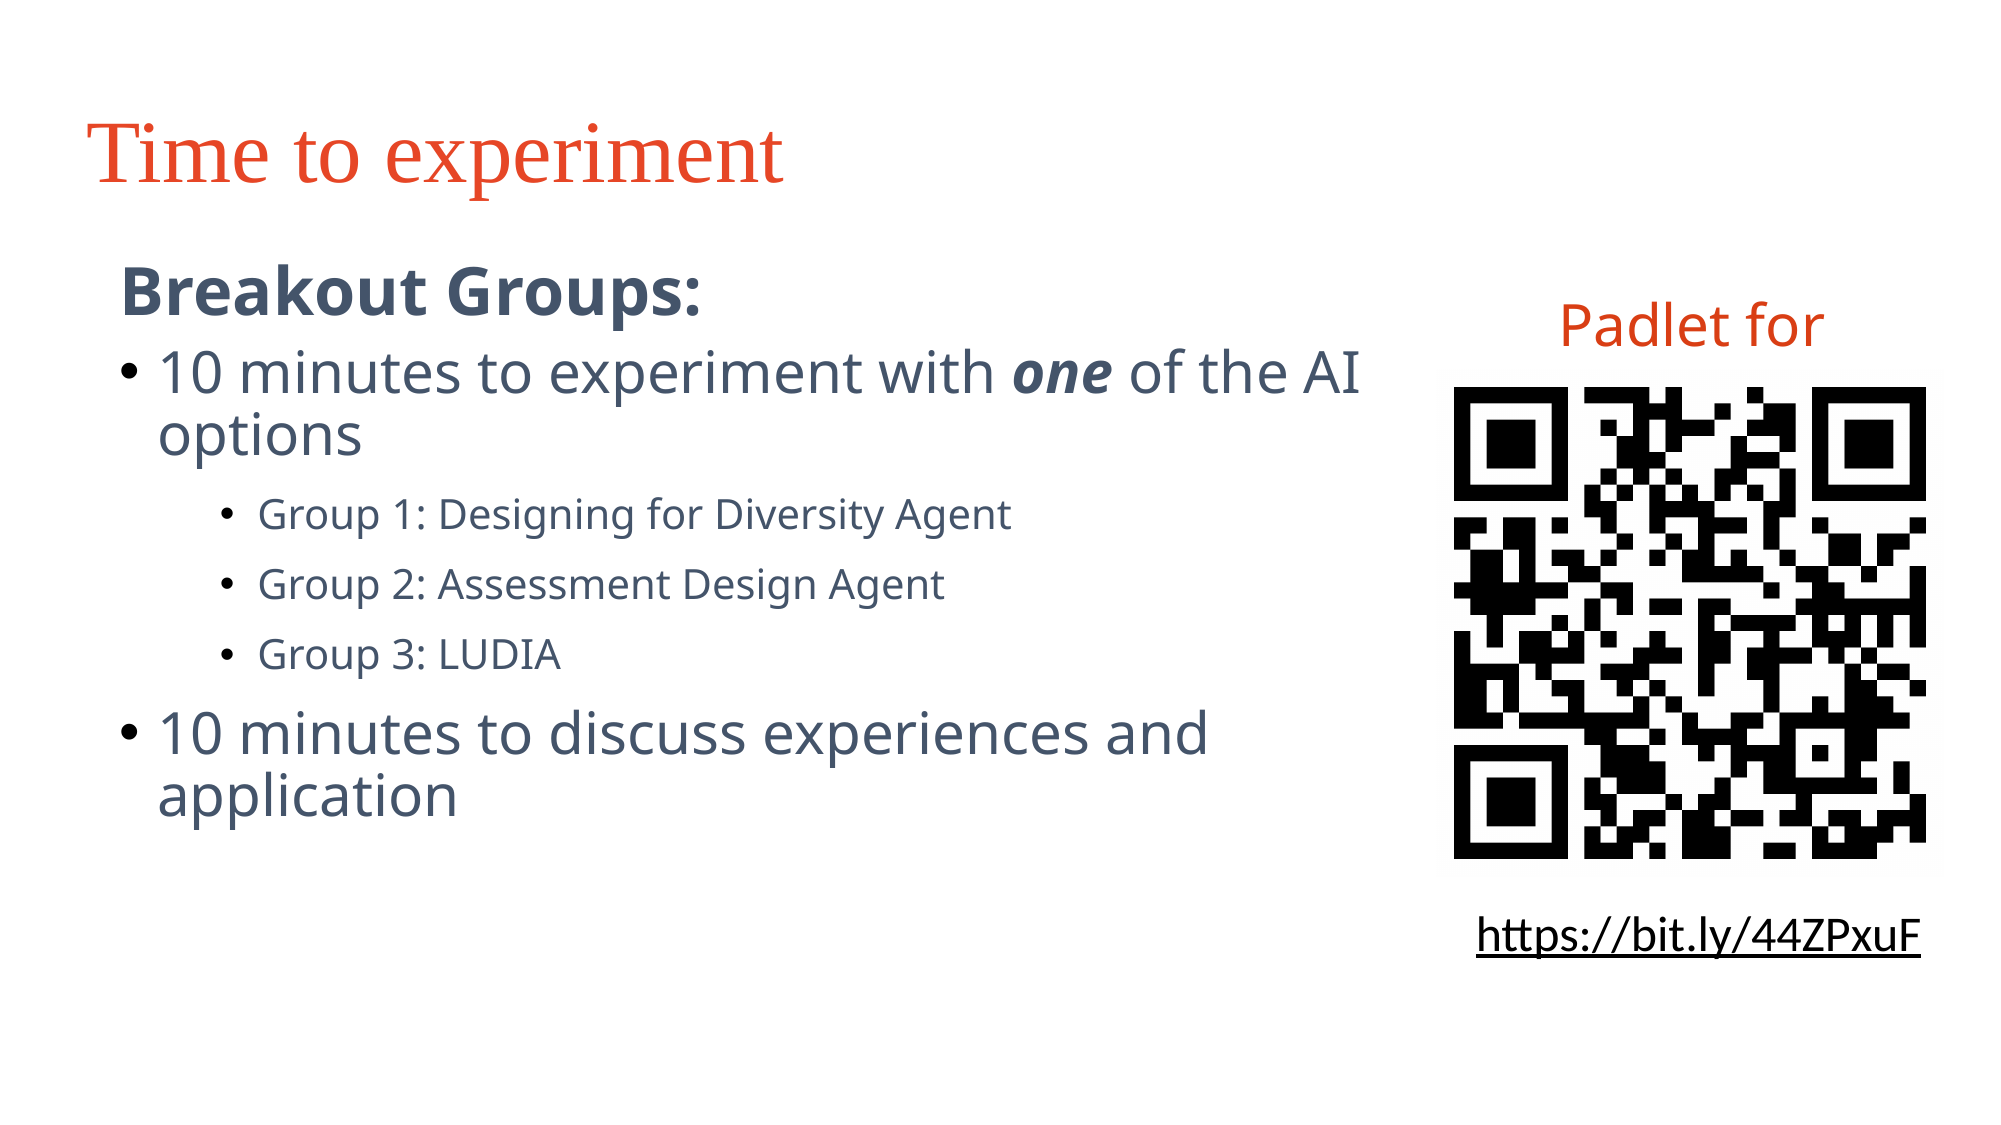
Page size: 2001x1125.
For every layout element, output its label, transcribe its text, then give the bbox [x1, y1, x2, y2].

picture [1436, 369, 1944, 877]
text_box Padlet for sharing [1461, 280, 1923, 369]
title Time to experiment [86, 105, 1834, 216]
list Breakout Groups: 10 minutes to experiment with one of the AI options Group 1: Designing for Diversity Agent Group 2: Assessment Design Agent Group 3: LUDIA 10 minutes to discuss experiences and application [99, 248, 1437, 1092]
text_box https://bit.ly/44ZPxuF [1461, 893, 1944, 969]
